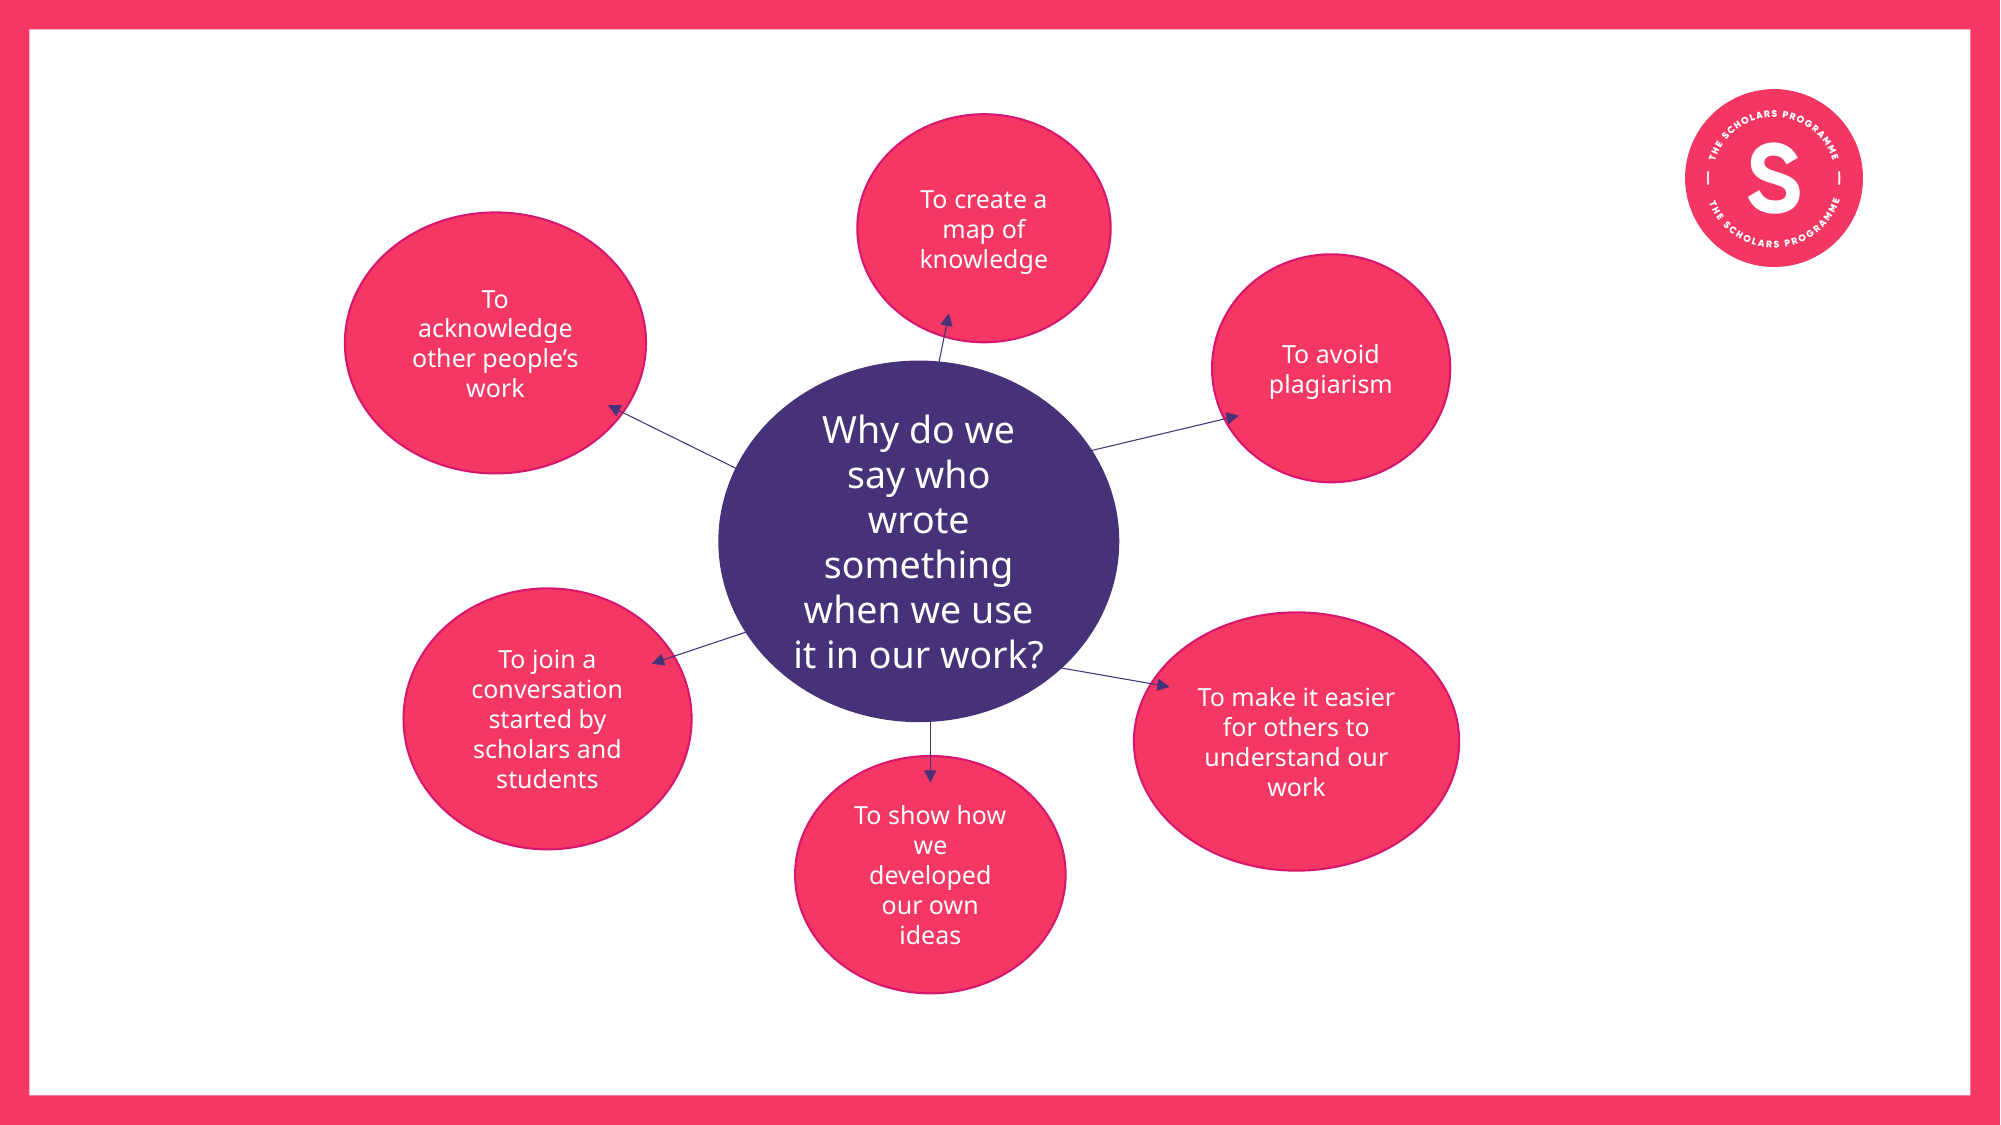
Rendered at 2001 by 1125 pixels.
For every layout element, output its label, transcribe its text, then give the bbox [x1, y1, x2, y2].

text_box To join a conversation started by scholars and students [402, 587, 693, 851]
picture [1685, 89, 1863, 267]
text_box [651, 613, 801, 664]
text_box To show how we developed our own ideas [794, 754, 1067, 995]
text_box To acknowledge other people’s work [343, 211, 648, 475]
text_box To create a map of knowledge [856, 113, 1112, 344]
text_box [1036, 663, 1170, 687]
text_box Why do we say who wrote something when we use it in our work? [718, 360, 1120, 723]
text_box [810, 415, 1239, 518]
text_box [607, 405, 786, 493]
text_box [924, 313, 949, 435]
text_box To avoid plagiarism [1211, 253, 1452, 484]
text_box To make it easier for others to understand our work [1132, 611, 1461, 872]
